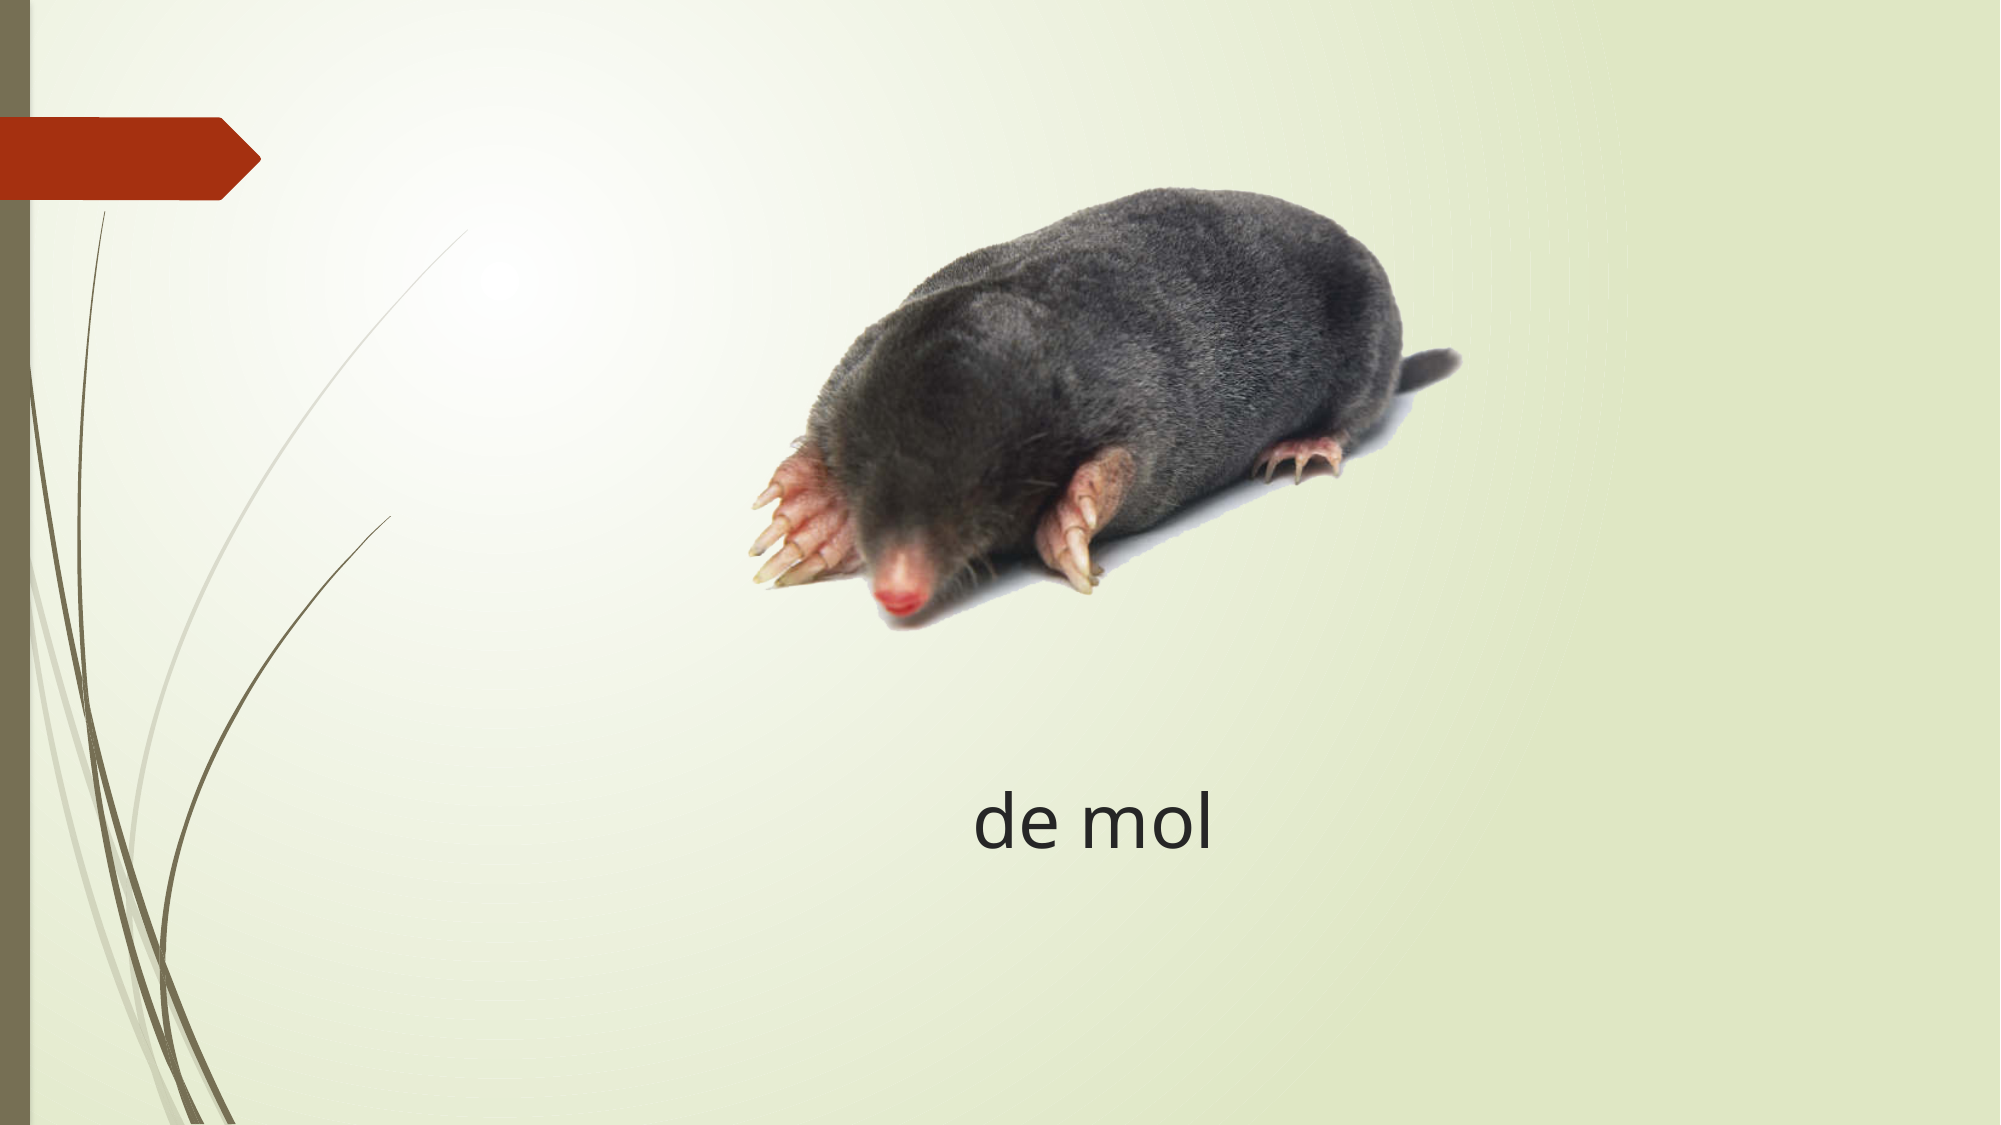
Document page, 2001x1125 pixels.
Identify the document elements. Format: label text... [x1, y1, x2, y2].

picture [633, 88, 1555, 709]
title de mol [362, 766, 1825, 977]
